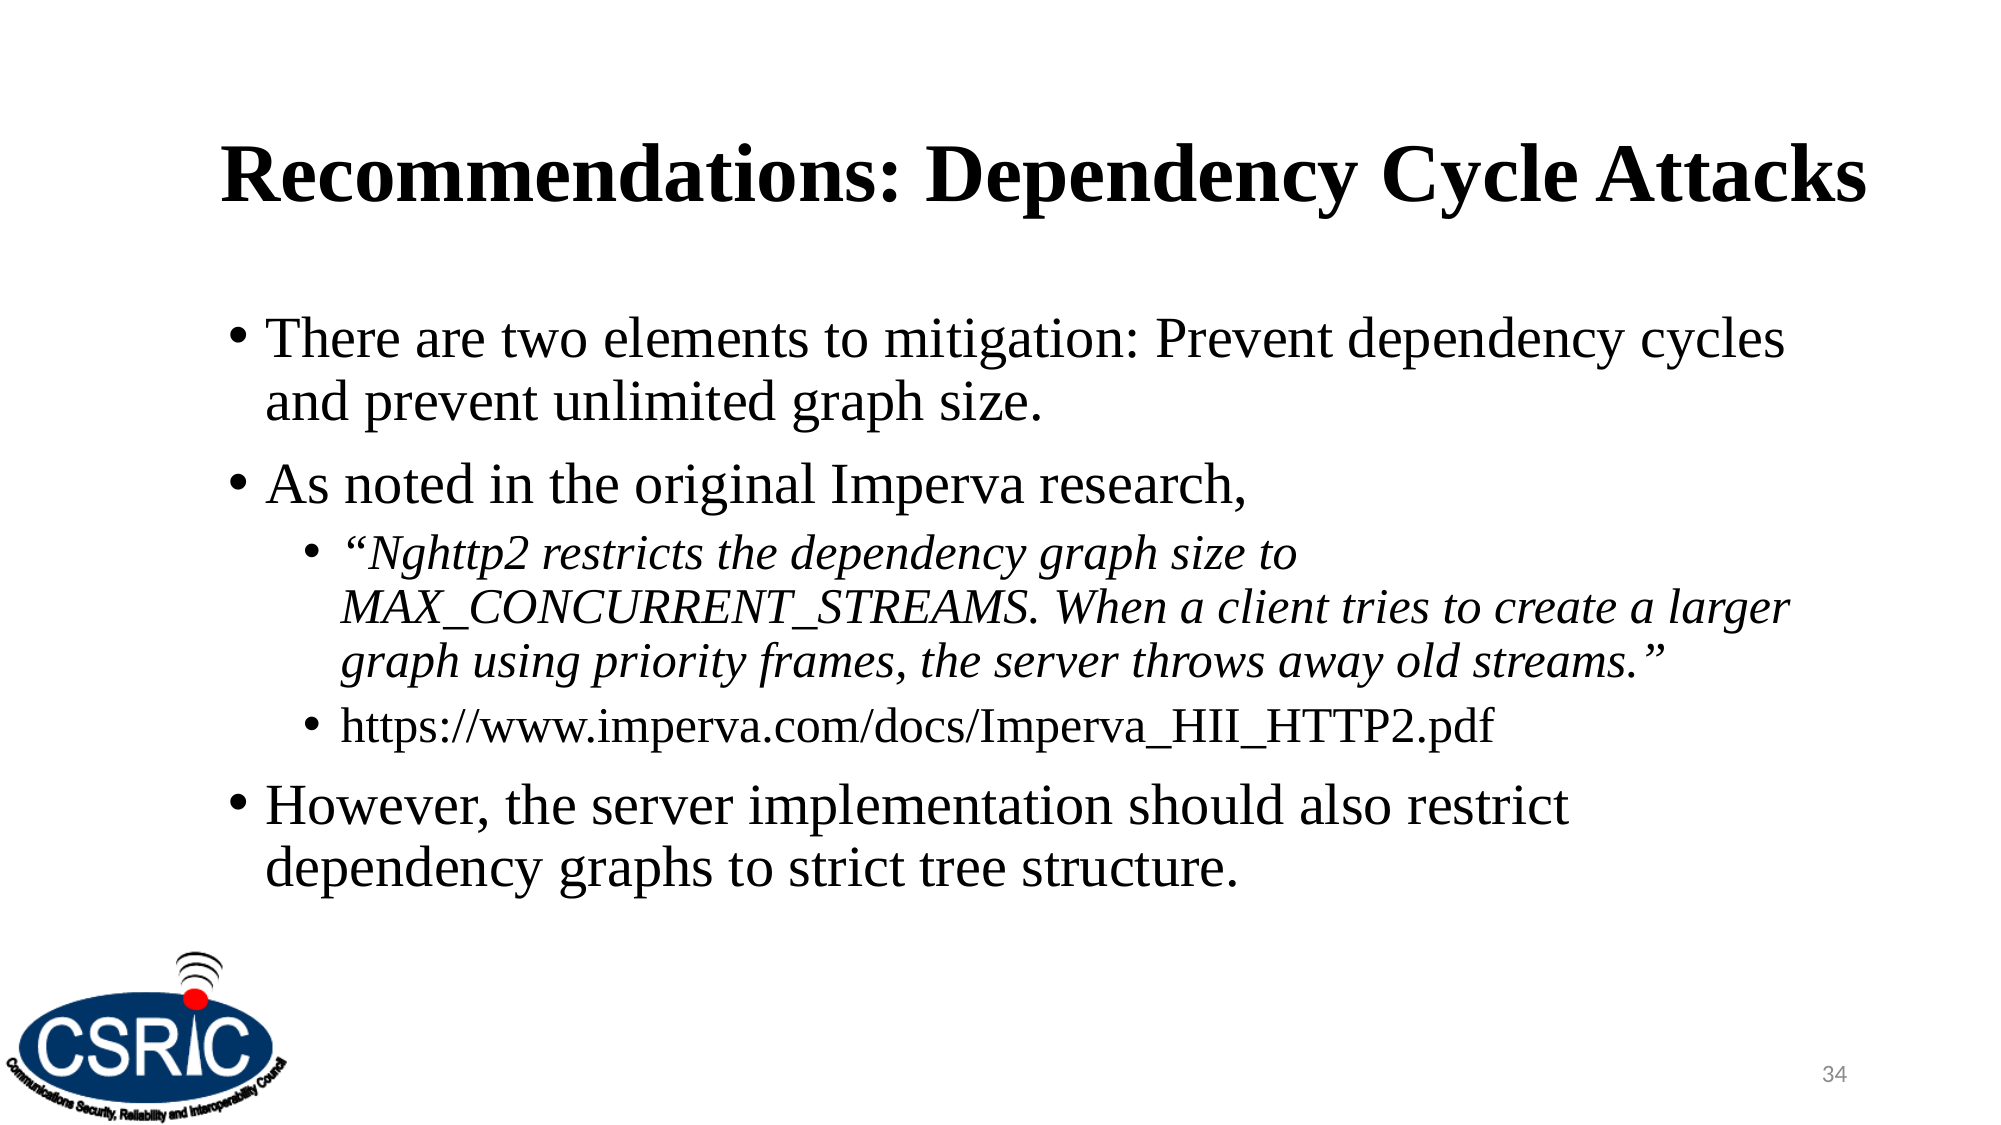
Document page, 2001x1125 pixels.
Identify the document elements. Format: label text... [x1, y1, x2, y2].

slide_number 34 [1412, 1042, 1863, 1103]
list There are two elements to mitigation: Prevent dependency cycles and prevent unlimited graph size. As noted in the original Imperva research, “Nghttp2 restricts the dependency graph size to MAX_CONCURRENT_STREAMS. When a client tries to create a larger graph using priority frames, the server throws away old streams.” https://www.imperva.com/docs/Imperva_HII_HTTP2.pdf However, the server implementation should also restrict dependency graphs to strict tree structure. [213, 299, 1863, 1014]
picture [0, 947, 294, 1125]
title Recommendations: Dependency Cycle Attacks [137, 59, 1953, 278]
